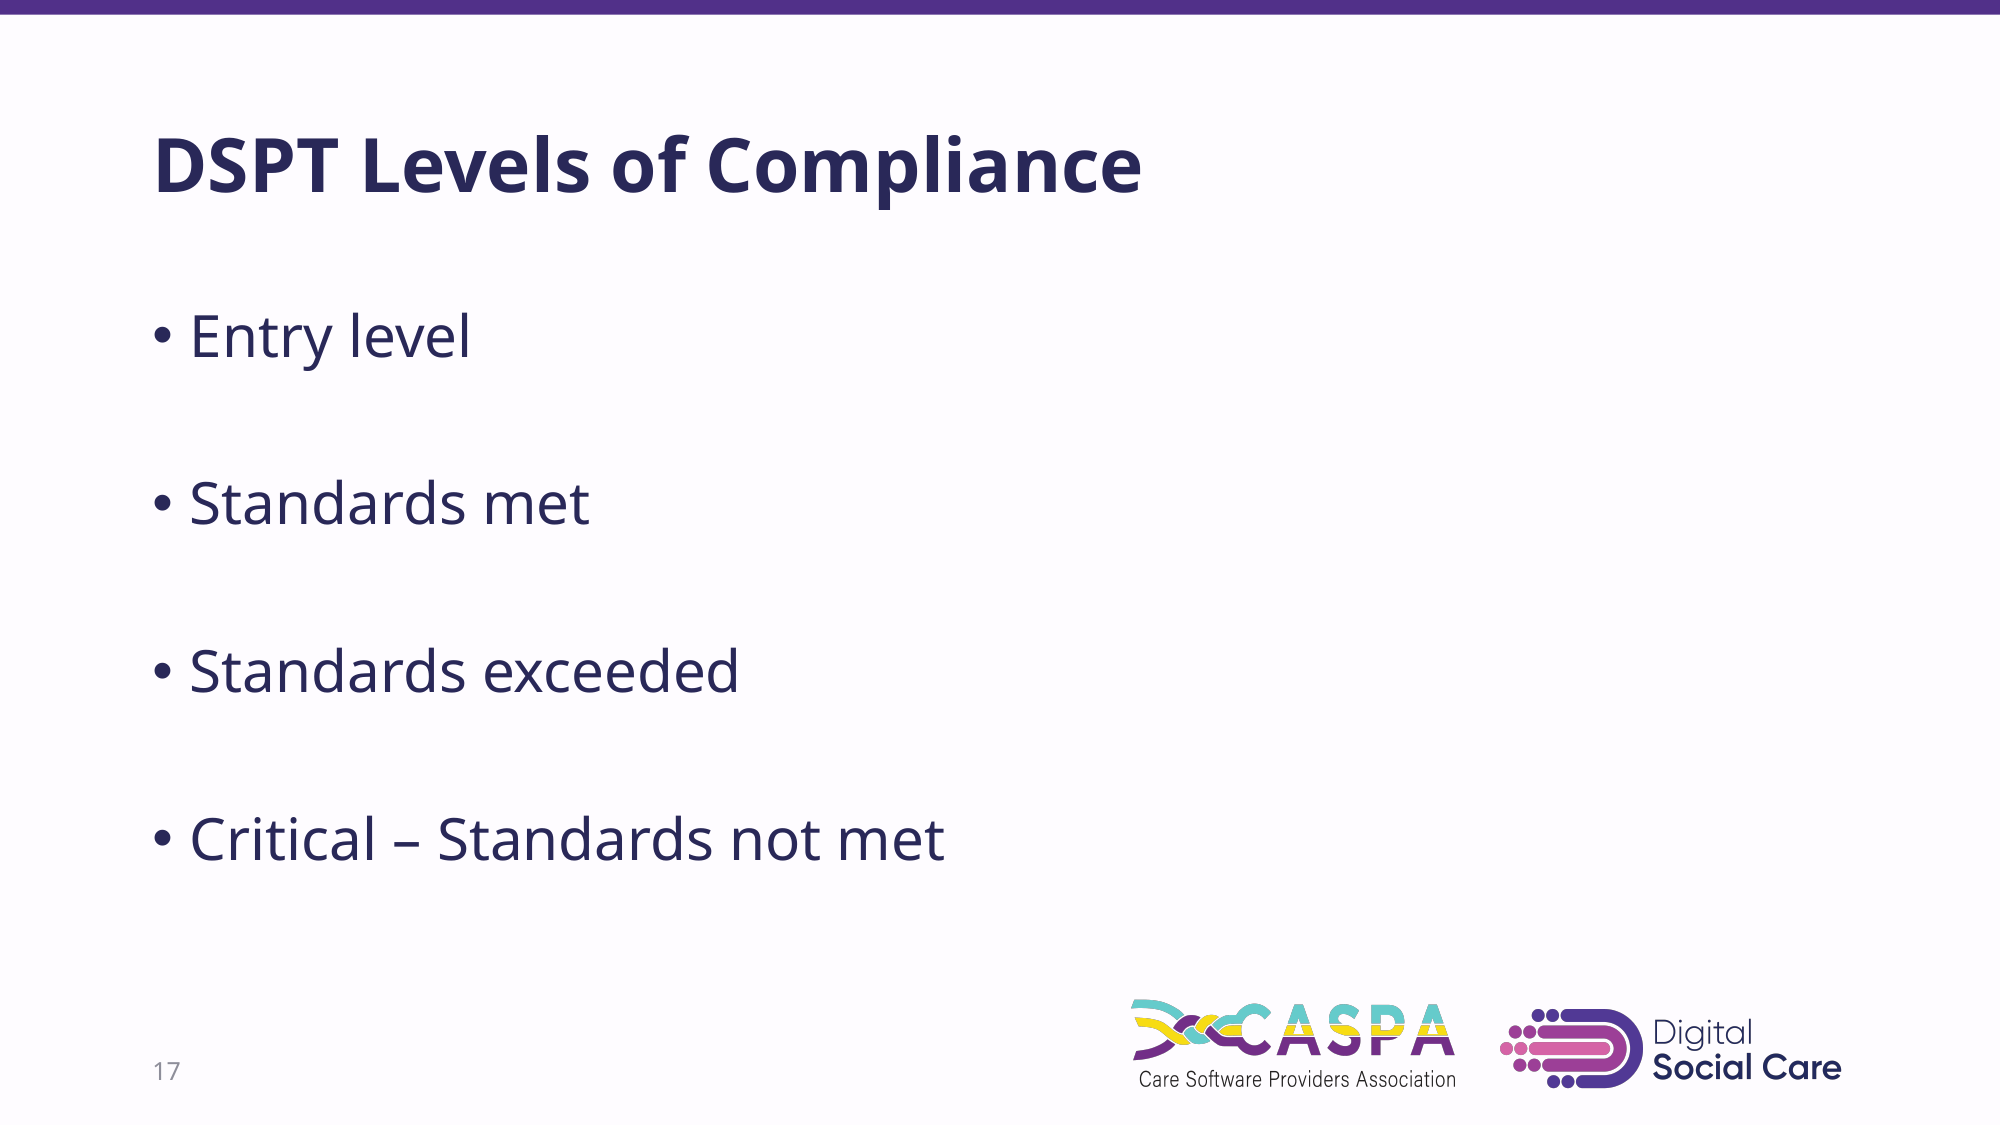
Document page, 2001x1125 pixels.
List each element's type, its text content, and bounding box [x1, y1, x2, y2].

list Entry level Standards met Standards exceeded Critical – Standards not met [137, 299, 1863, 1014]
title DSPT Levels of Compliance [137, 59, 1863, 278]
picture [1131, 1014, 1455, 1087]
picture [1478, 1014, 1863, 1118]
